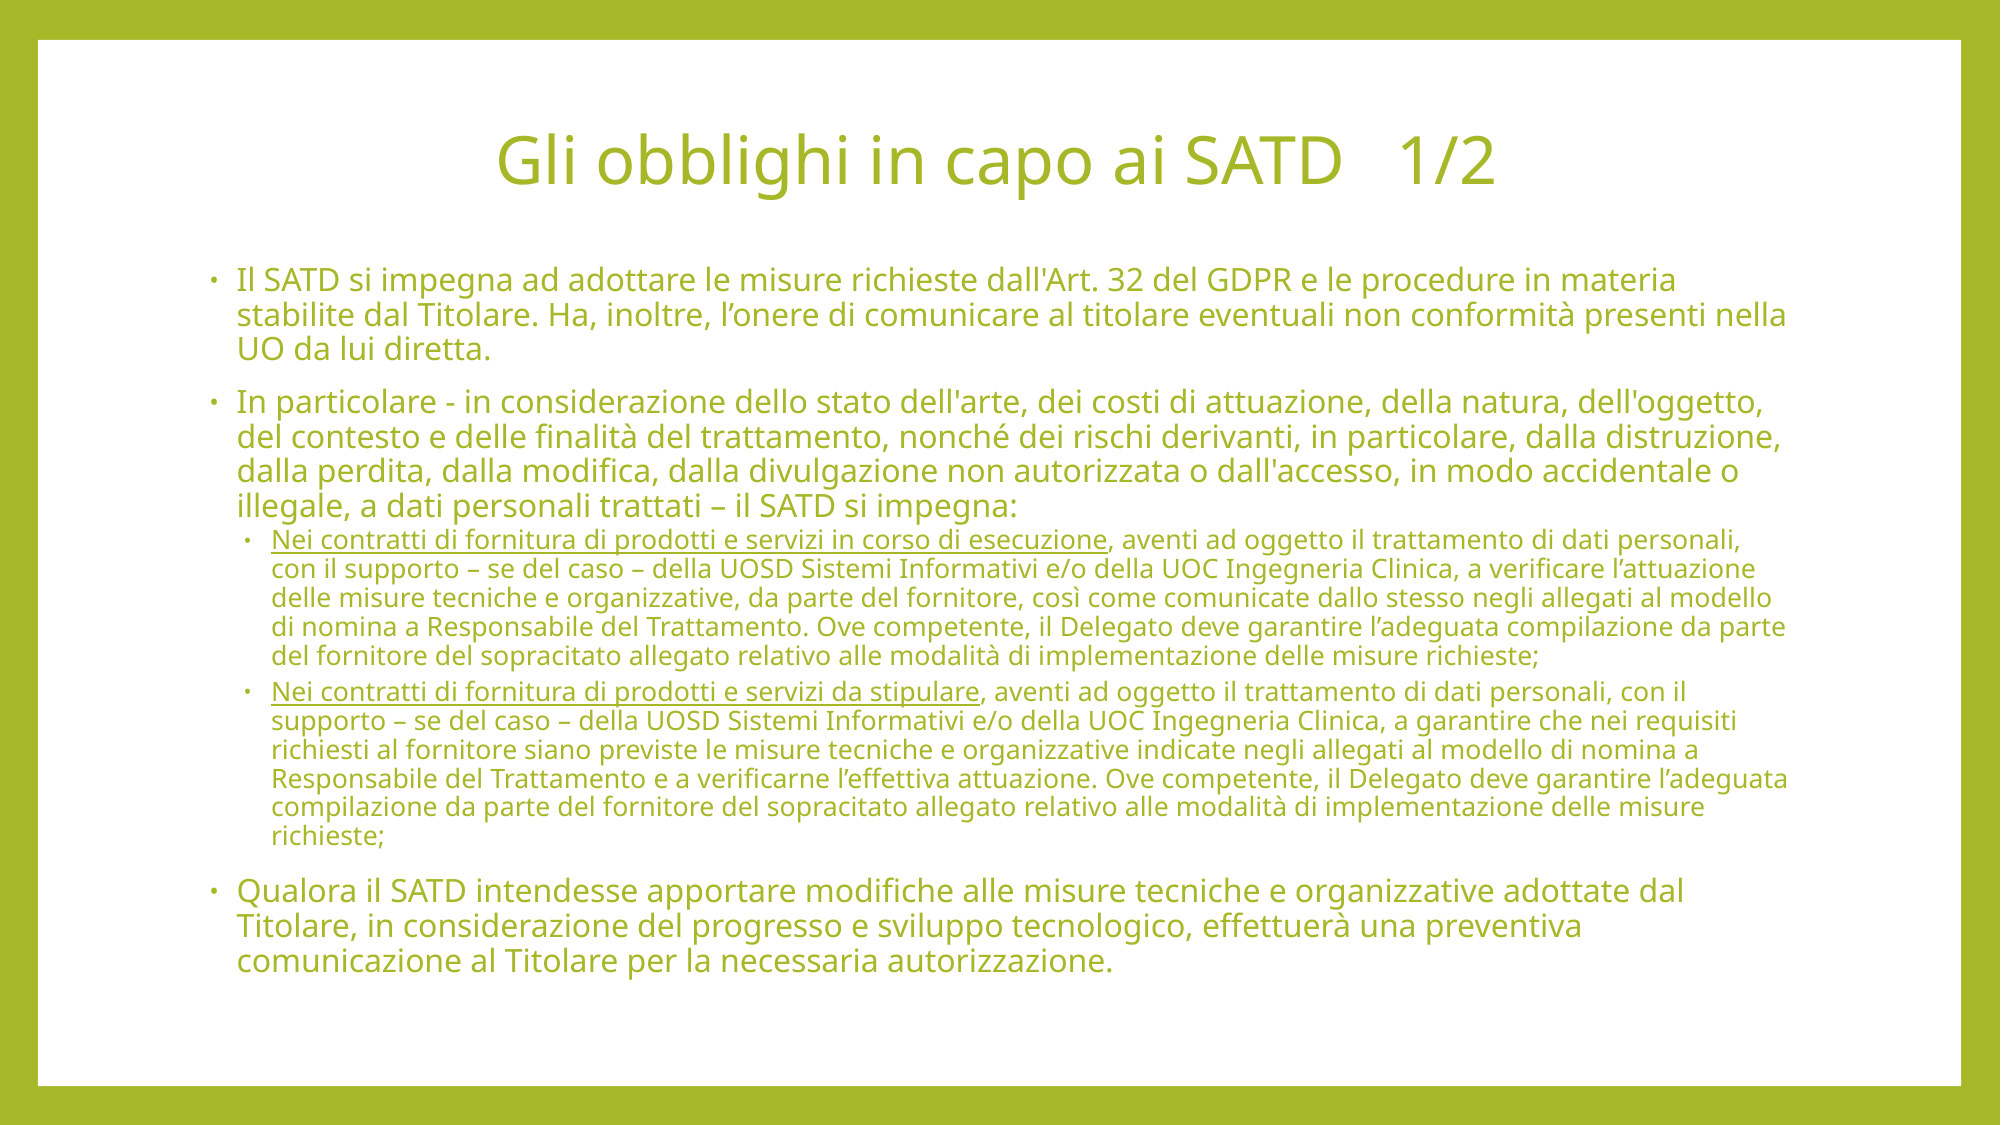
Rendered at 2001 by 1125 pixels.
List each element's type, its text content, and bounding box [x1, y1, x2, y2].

title Gli obblighi in capo ai SATD 1/2 [187, 99, 1808, 225]
list Il SATD si impegna ad adottare le misure richieste dall'Art. 32 del GDPR e le procedure in materia stabilite dal Titolare. Ha, inoltre, l’onere di comunicare al titolare eventuali non conformità presenti nella UO da lui diretta. In particolare - in considerazione dello stato dell'arte, dei costi di attuazione, della natura, dell'oggetto, del contesto e delle finalità del trattamento, nonché dei rischi derivanti, in particolare, dalla distruzione, dalla perdita, dalla modifica, dalla divulgazione non autorizzata o dall'accesso, in modo accidentale o illegale, a dati personali trattati – il SATD si impegna: Nei contratti di fornitura di prodotti e servizi in corso di esecuzione, aventi ad oggetto il trattamento di dati personali, con il supporto – se del caso – della UOSD Sistemi Informativi e/o della UOC Ingegneria Clinica, a verificare l’attuazione delle misure tecniche e organizzative, da parte del fornitore, così come comunicate dallo stesso negli allegati al modello di nomina a Responsabile del Trattamento. Ove competente, il Delegato deve garantire l’adeguata compilazione da parte del fornitore del sopracitato allegato relativo alle modalità di implementazione delle misure richieste; Nei contratti di fornitura di prodotti e servizi da stipulare, aventi ad oggetto il trattamento di dati personali, con il supporto – se del caso – della UOSD Sistemi Informativi e/o della UOC Ingegneria Clinica, a garantire che nei requisiti richiesti al fornitore siano previste le misure tecniche e organizzative indicate negli allegati al modello di nomina a Responsabile del Trattamento e a verificarne l’effettiva attuazione. Ove competente, il Delegato deve garantire l’adeguata compilazione da parte del fornitore del sopracitato allegato relativo alle modalità di implementazione delle misure richieste; Qualora il SATD intendesse apportare modifiche alle misure tecniche e organizzative adottate dal Titolare, in considerazione del progresso e sviluppo tecnologico, effettuerà una preventiva comunicazione al Titolare per la necessaria autorizzazione. [187, 256, 1808, 1000]
